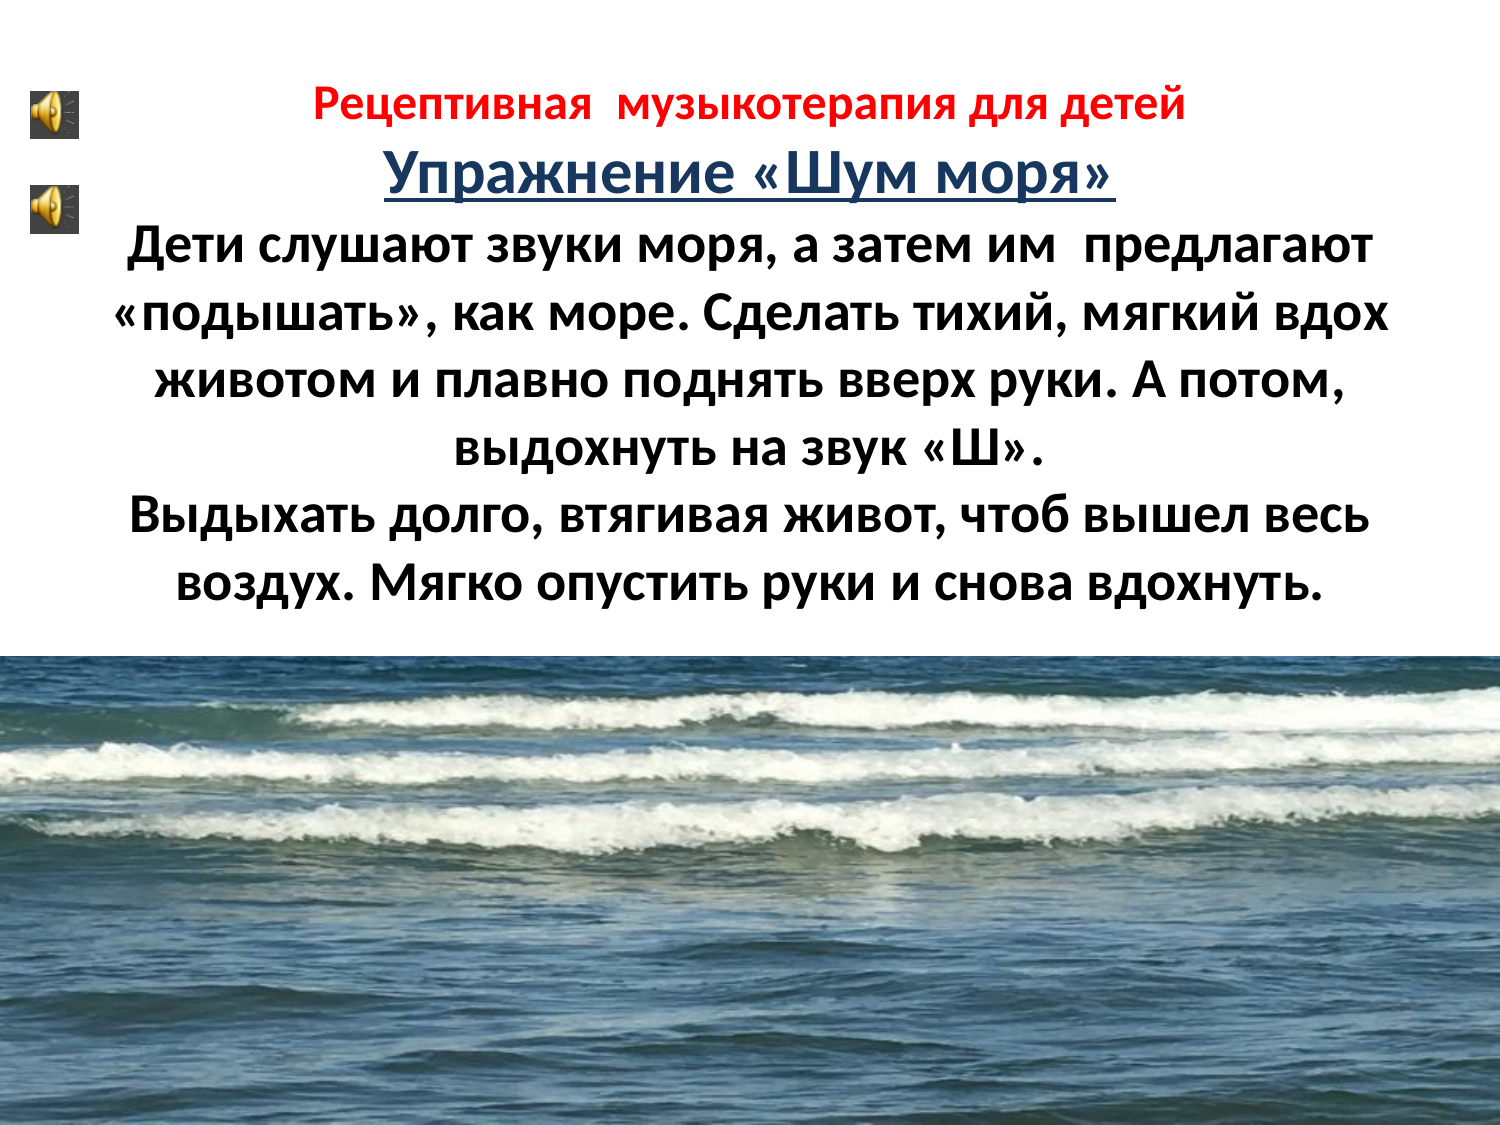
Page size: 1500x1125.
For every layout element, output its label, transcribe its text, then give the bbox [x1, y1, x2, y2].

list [0, 656, 1500, 1125]
title Рецептивная музыкотерапия для детей Упражнение «Шум моря» Дети слушают звуки моря, а затем им предлагают «подышать», как море. Сделать тихий, мягкий вдох животом и плавно поднять вверх руки. А потом, выдохнуть на звук «Ш». Выдыхать долго, втягивая живот, чтоб вышел весь воздух. Мягко опустить руки и снова вдохнуть. [75, 45, 1425, 655]
picture [29, 89, 80, 141]
picture [29, 184, 80, 235]
